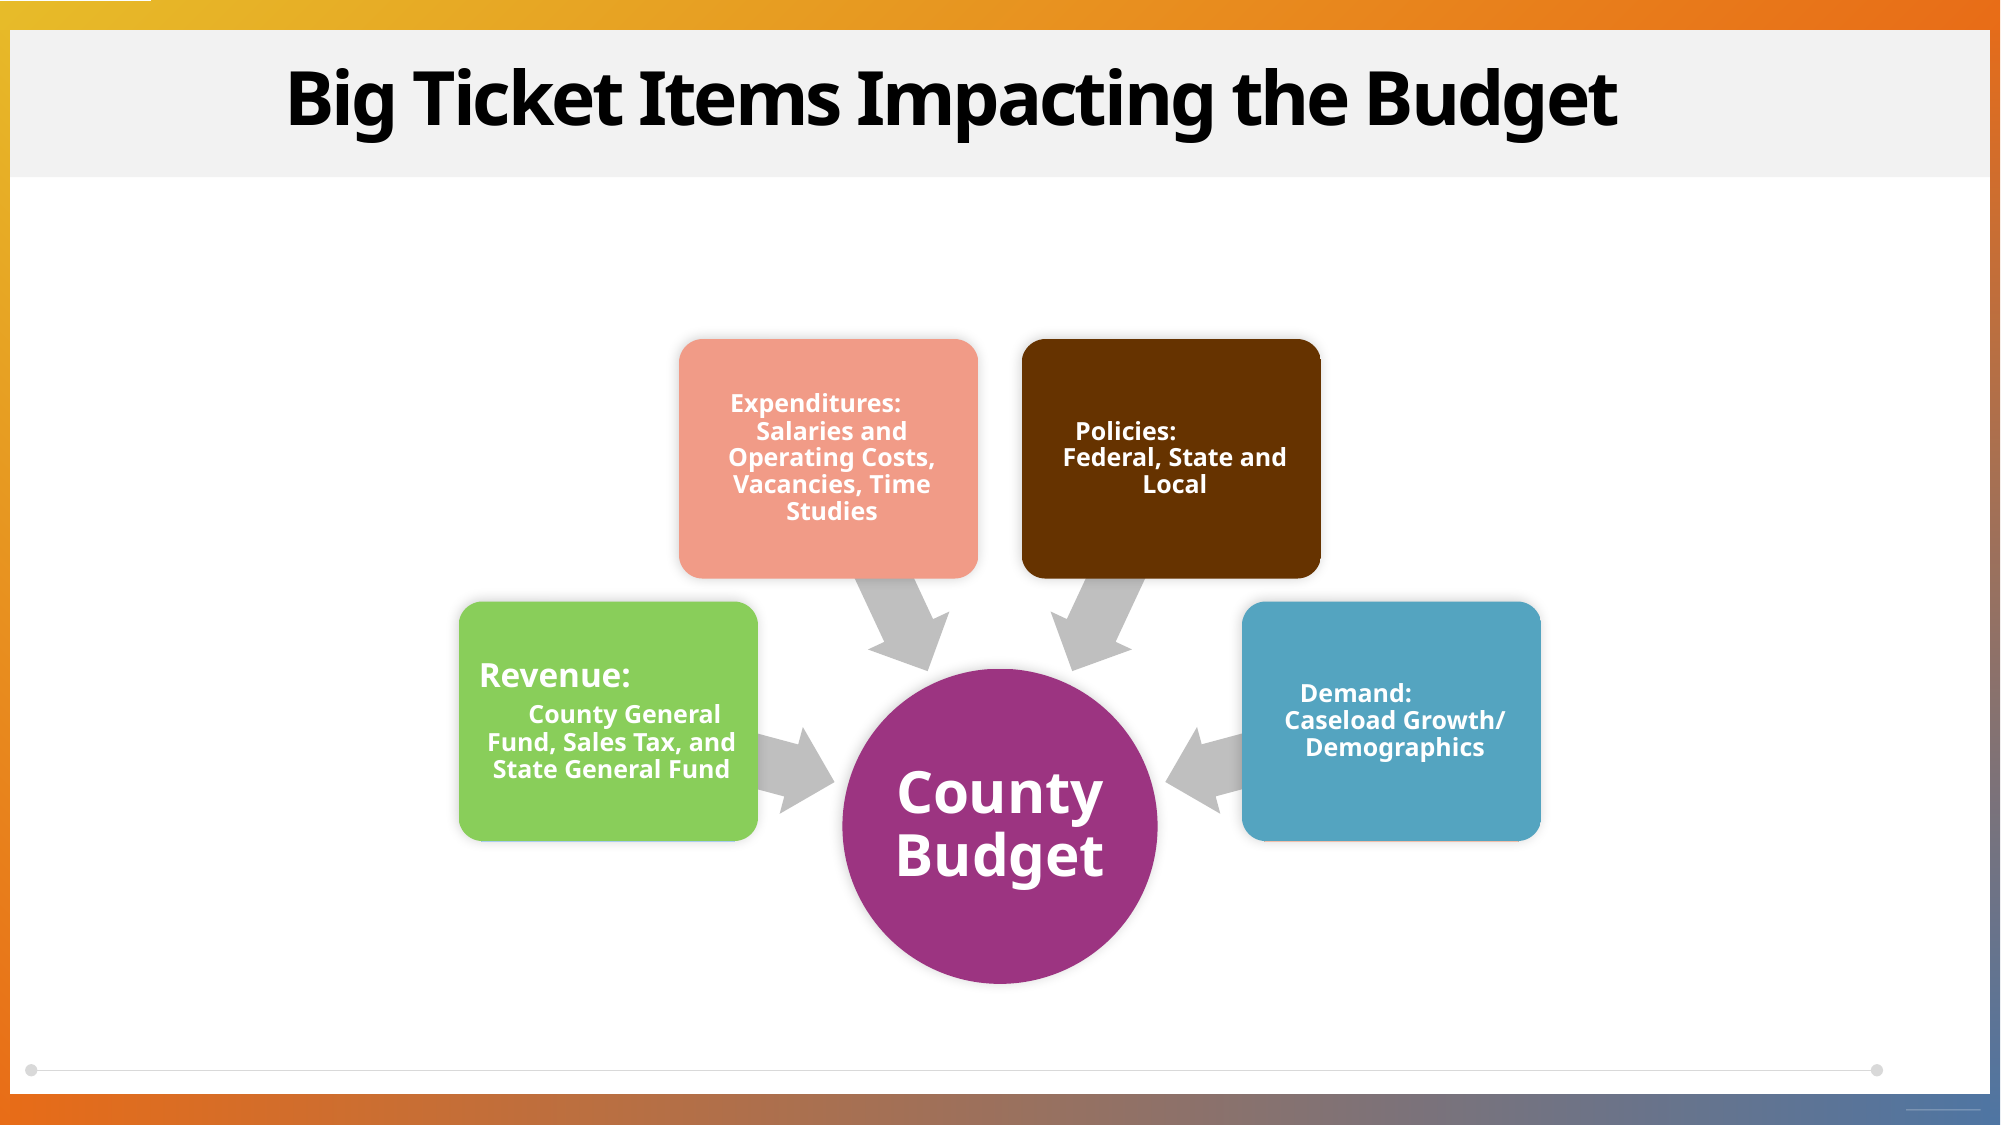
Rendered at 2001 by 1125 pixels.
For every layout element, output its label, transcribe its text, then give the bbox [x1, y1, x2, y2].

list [409, 338, 1591, 984]
title Big Ticket Items Impacting the Budget [284, 60, 1716, 248]
